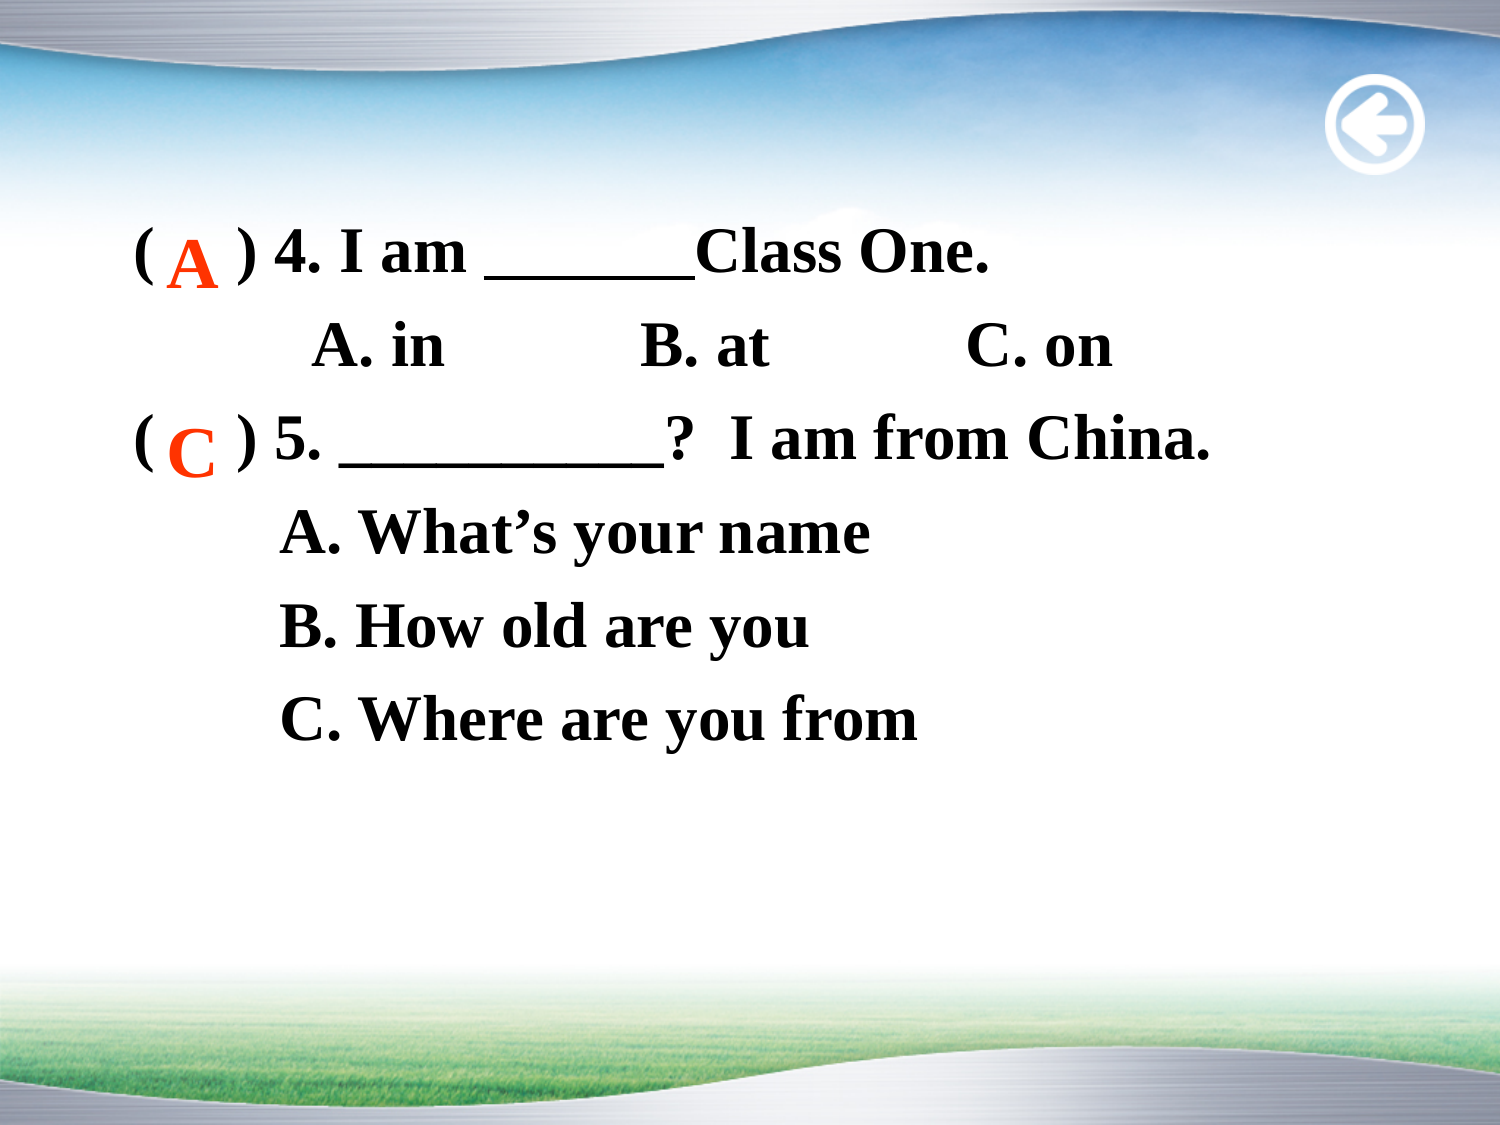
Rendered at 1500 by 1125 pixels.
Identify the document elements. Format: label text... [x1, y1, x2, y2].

text_box C [151, 397, 234, 499]
text_box A [151, 207, 234, 310]
picture [0, 0, 1500, 1125]
text_box ( ) 4. I am Class One. A. in B. at C. on ( ) 5. __________? I am from China. A. What’s your name B. How old are you C. Where are you from [118, 184, 1415, 855]
